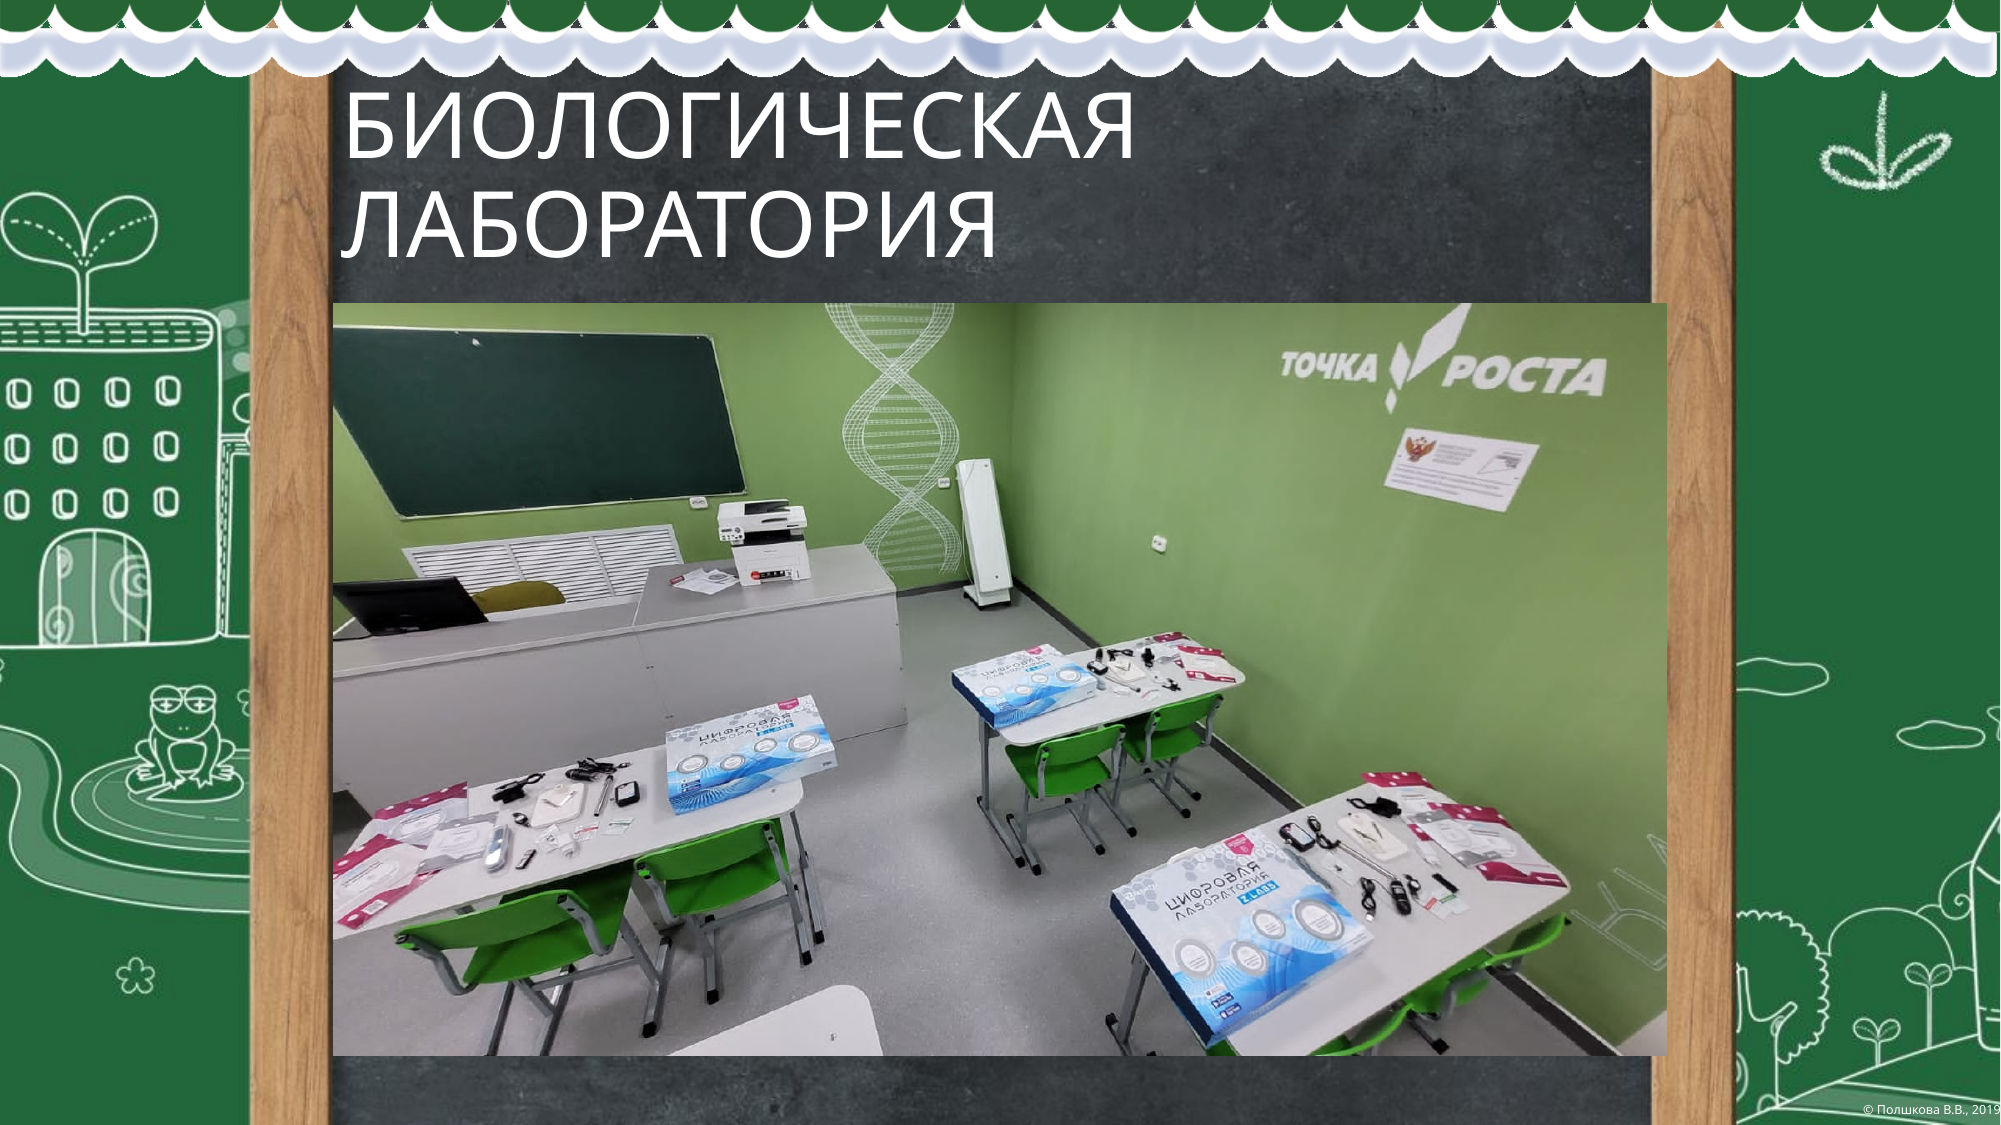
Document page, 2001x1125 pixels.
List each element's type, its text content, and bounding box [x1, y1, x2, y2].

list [332, 303, 1667, 1056]
title БИОЛОГИЧЕСКАЯ ЛАБОРАТОРИЯ [326, 64, 1673, 294]
picture [0, 0, 2001, 1125]
